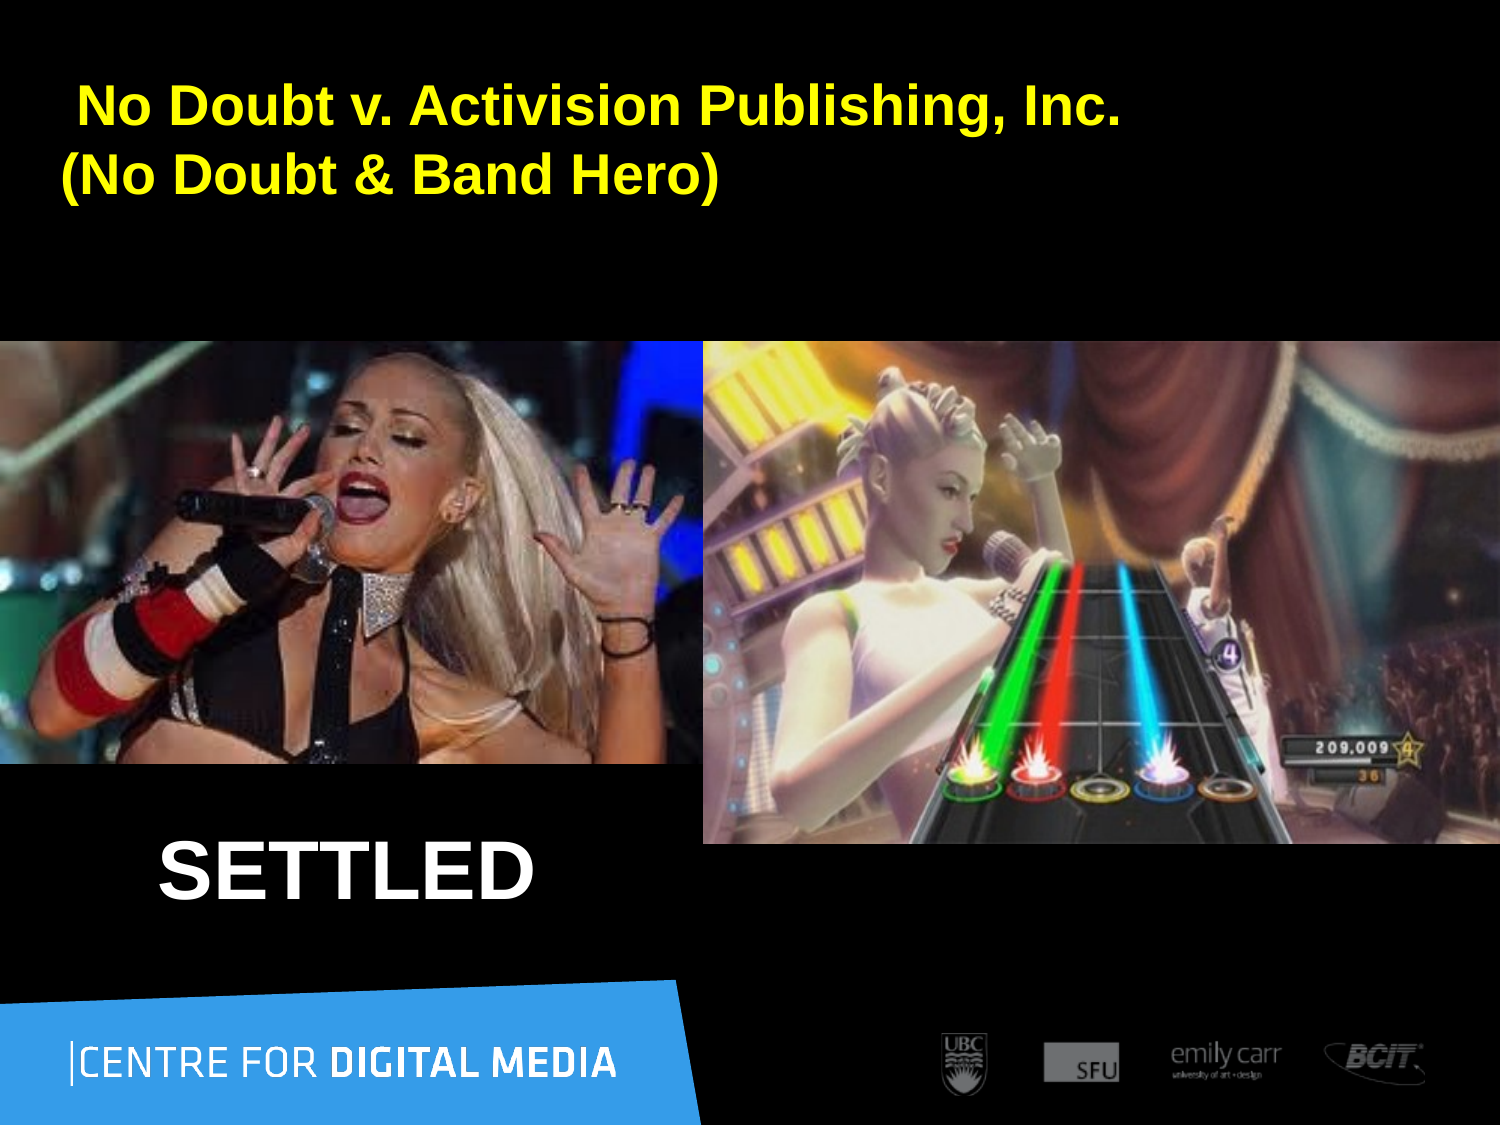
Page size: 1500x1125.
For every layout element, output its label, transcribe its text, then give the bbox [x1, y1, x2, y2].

text_box SETTLED [143, 809, 552, 924]
title No Doubt v. Activision Publishing, Inc. (No Doubt & Band Hero) [0, 53, 1500, 221]
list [0, 341, 701, 764]
picture [703, 341, 1500, 845]
